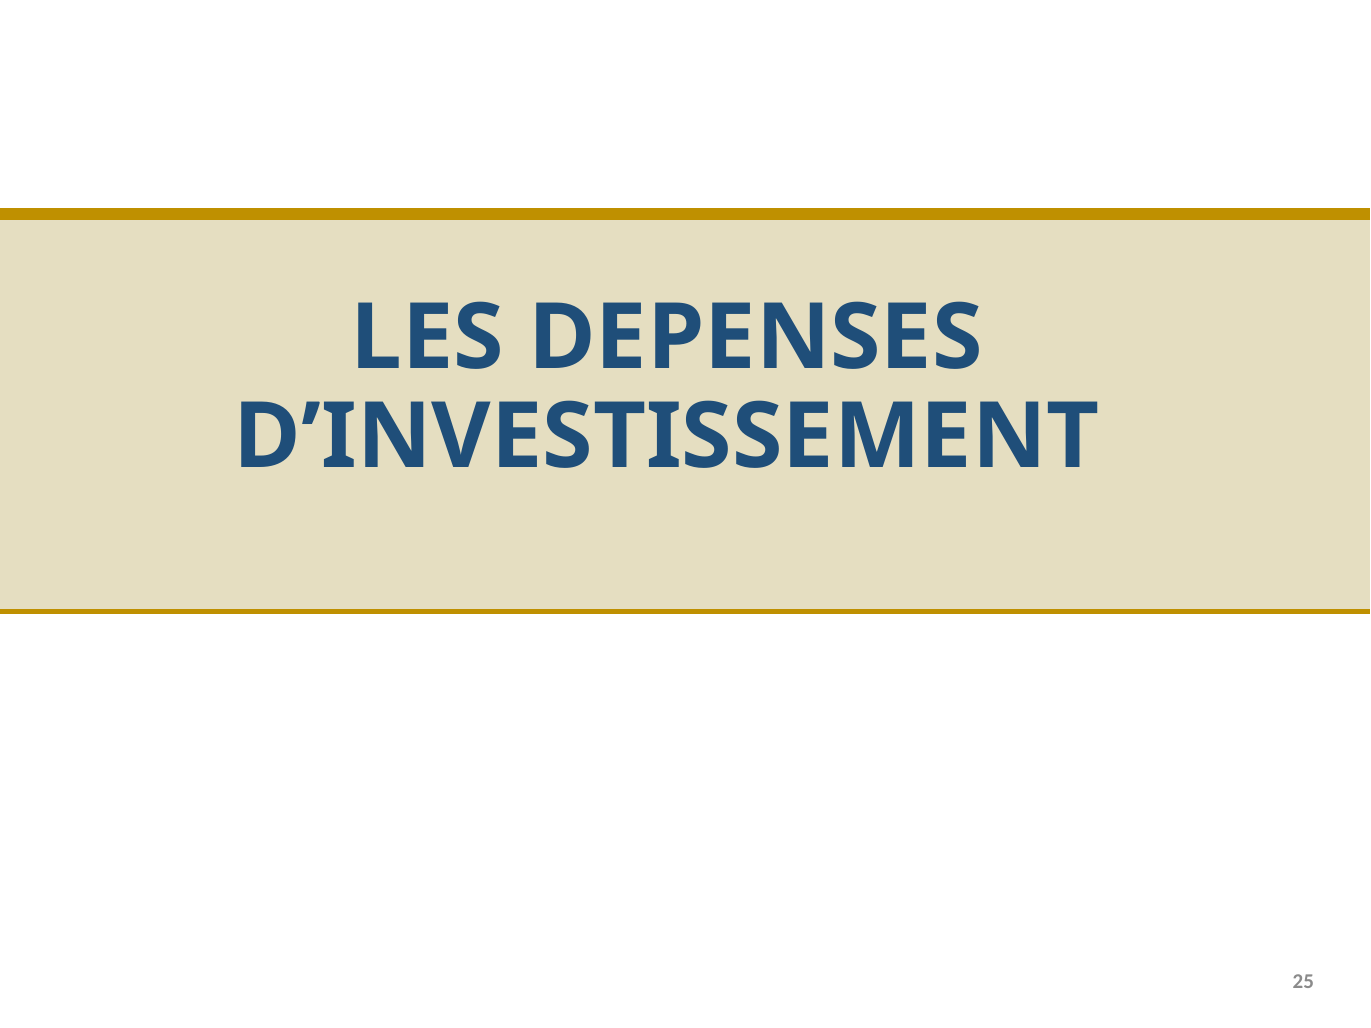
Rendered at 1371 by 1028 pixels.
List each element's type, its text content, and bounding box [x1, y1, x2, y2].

text_box LES DEPENSES D’INVESTISSEMENT [106, 281, 1229, 495]
text_box [0, 220, 1370, 609]
slide_number 25 [968, 952, 1330, 1008]
